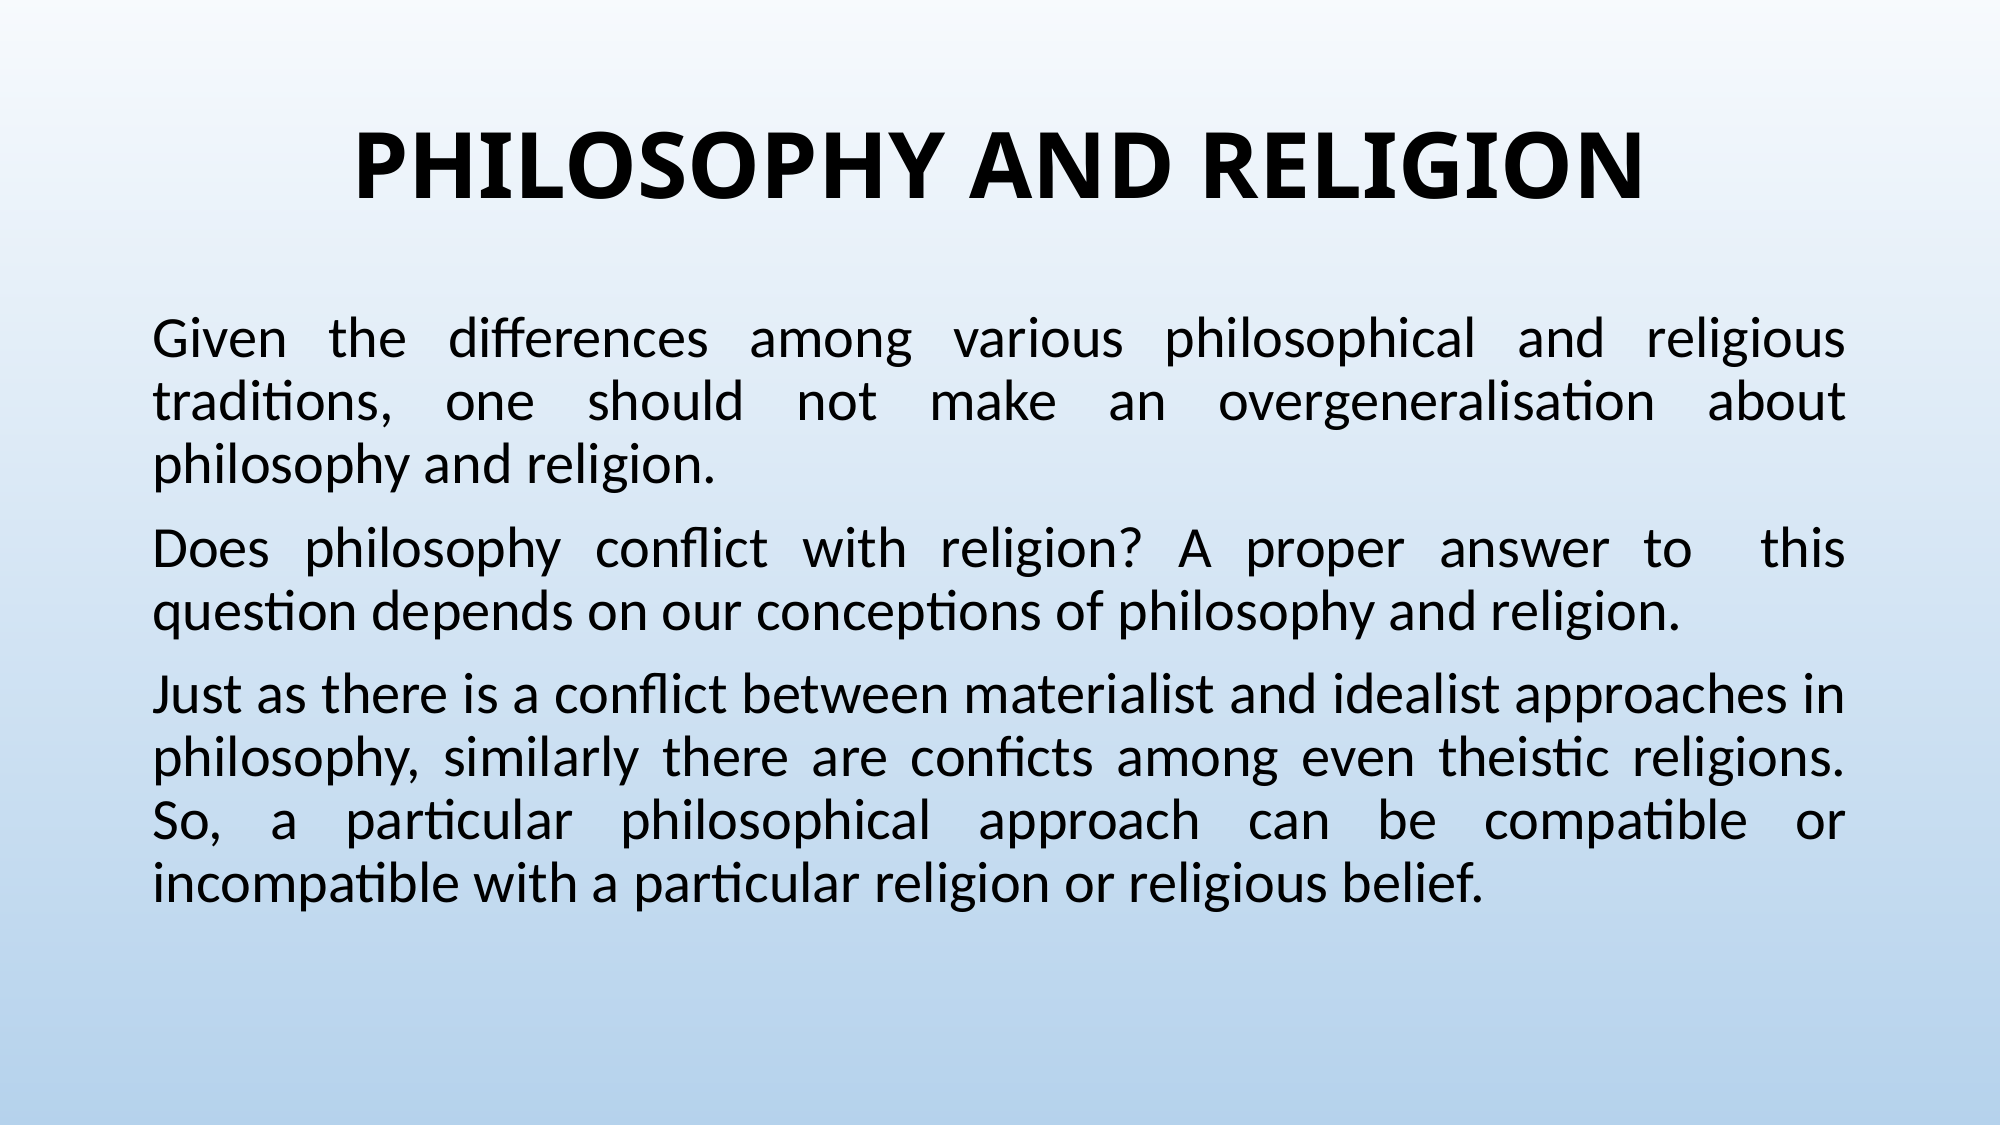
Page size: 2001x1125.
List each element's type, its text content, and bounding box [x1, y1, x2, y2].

title PHILOSOPHY AND RELIGION [137, 59, 1863, 278]
list Given the differences among various philosophical and religious traditions, one should not make an overgeneralisation about philosophy and religion. Does philosophy conflict with religion? A proper answer to this question depends on our conceptions of philosophy and religion. Just as there is a conflict between materialist and idealist approaches in philosophy, similarly there are conficts among even theistic religions. So, a particular philosophical approach can be compatible or incompatible with a particular religion or religious belief. [137, 299, 1863, 1014]
